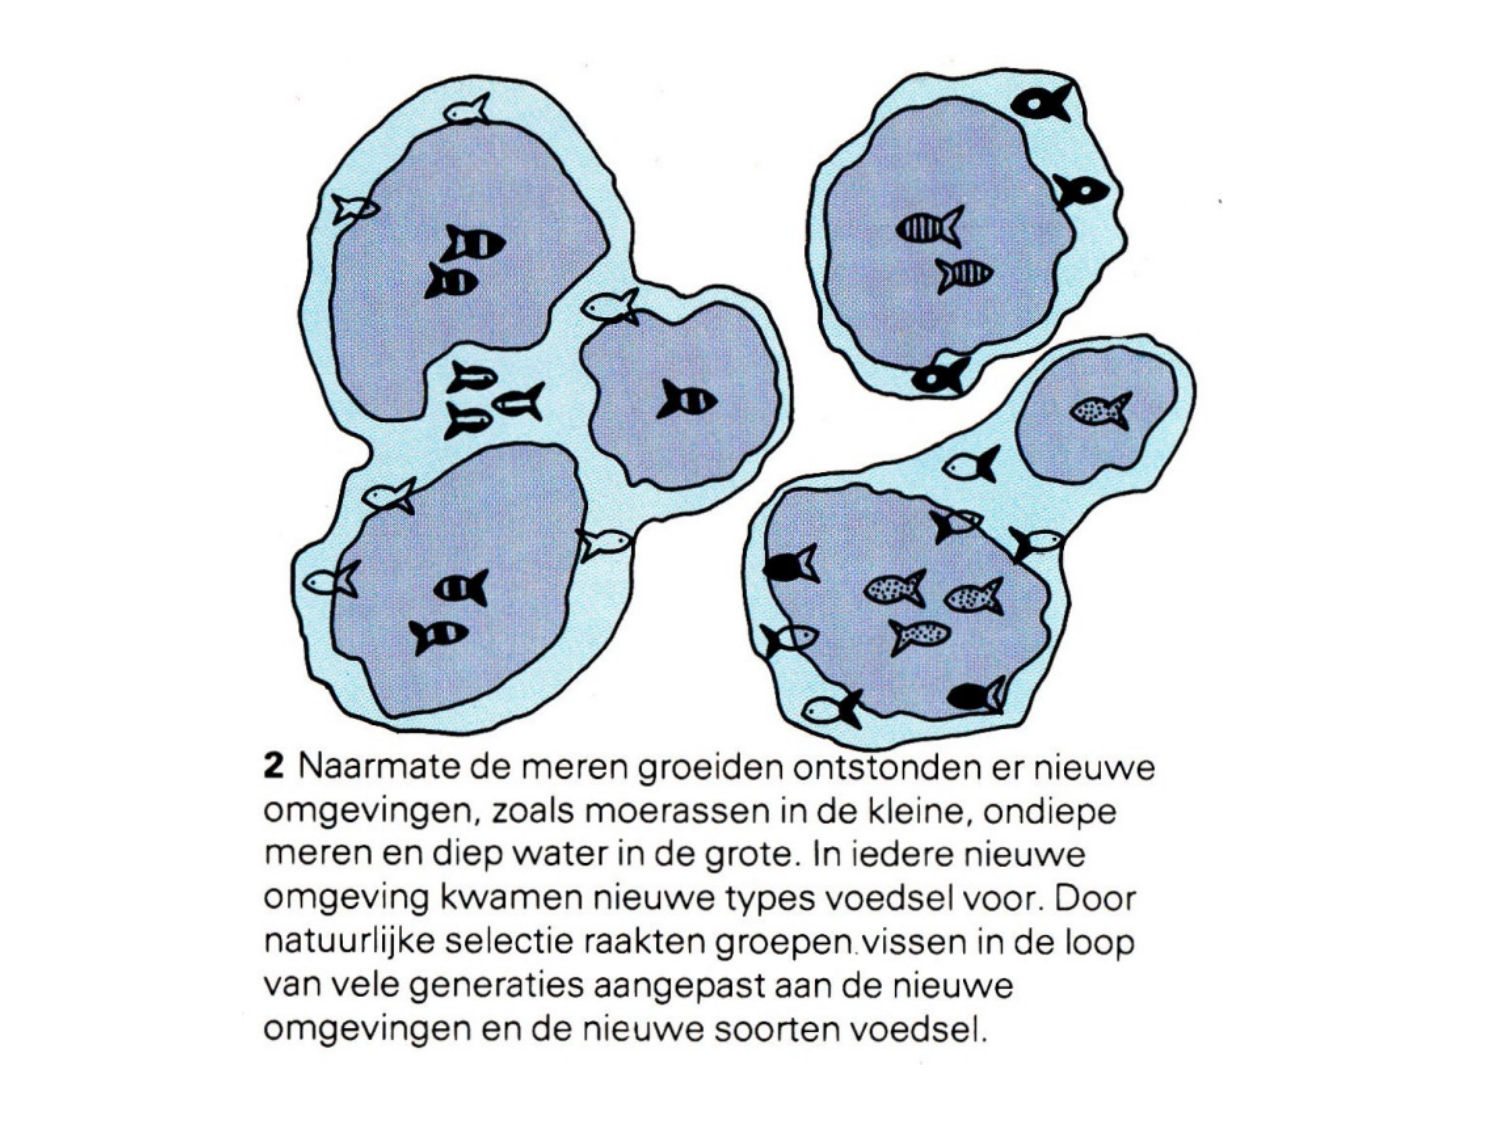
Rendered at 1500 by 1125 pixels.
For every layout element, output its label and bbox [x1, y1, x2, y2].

list [241, 54, 1223, 1066]
